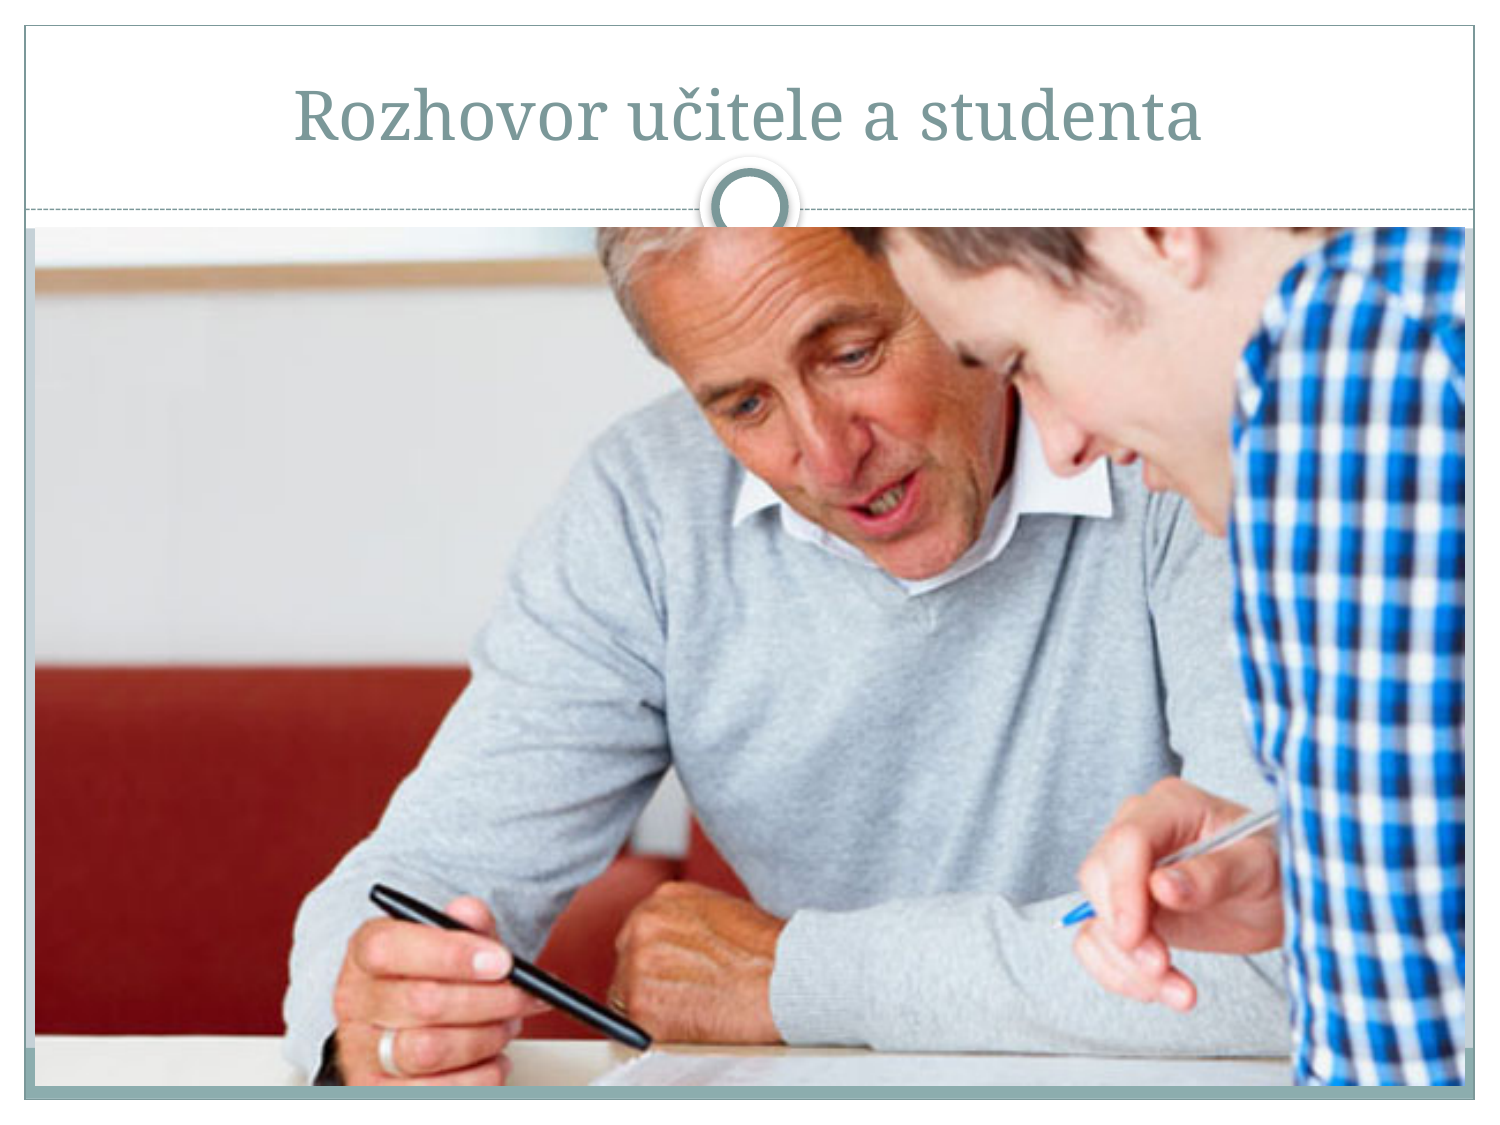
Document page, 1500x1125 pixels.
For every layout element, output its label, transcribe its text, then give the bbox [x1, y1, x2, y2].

picture [34, 227, 1466, 1086]
title Rozhovor učitele a studenta [49, 37, 1450, 162]
